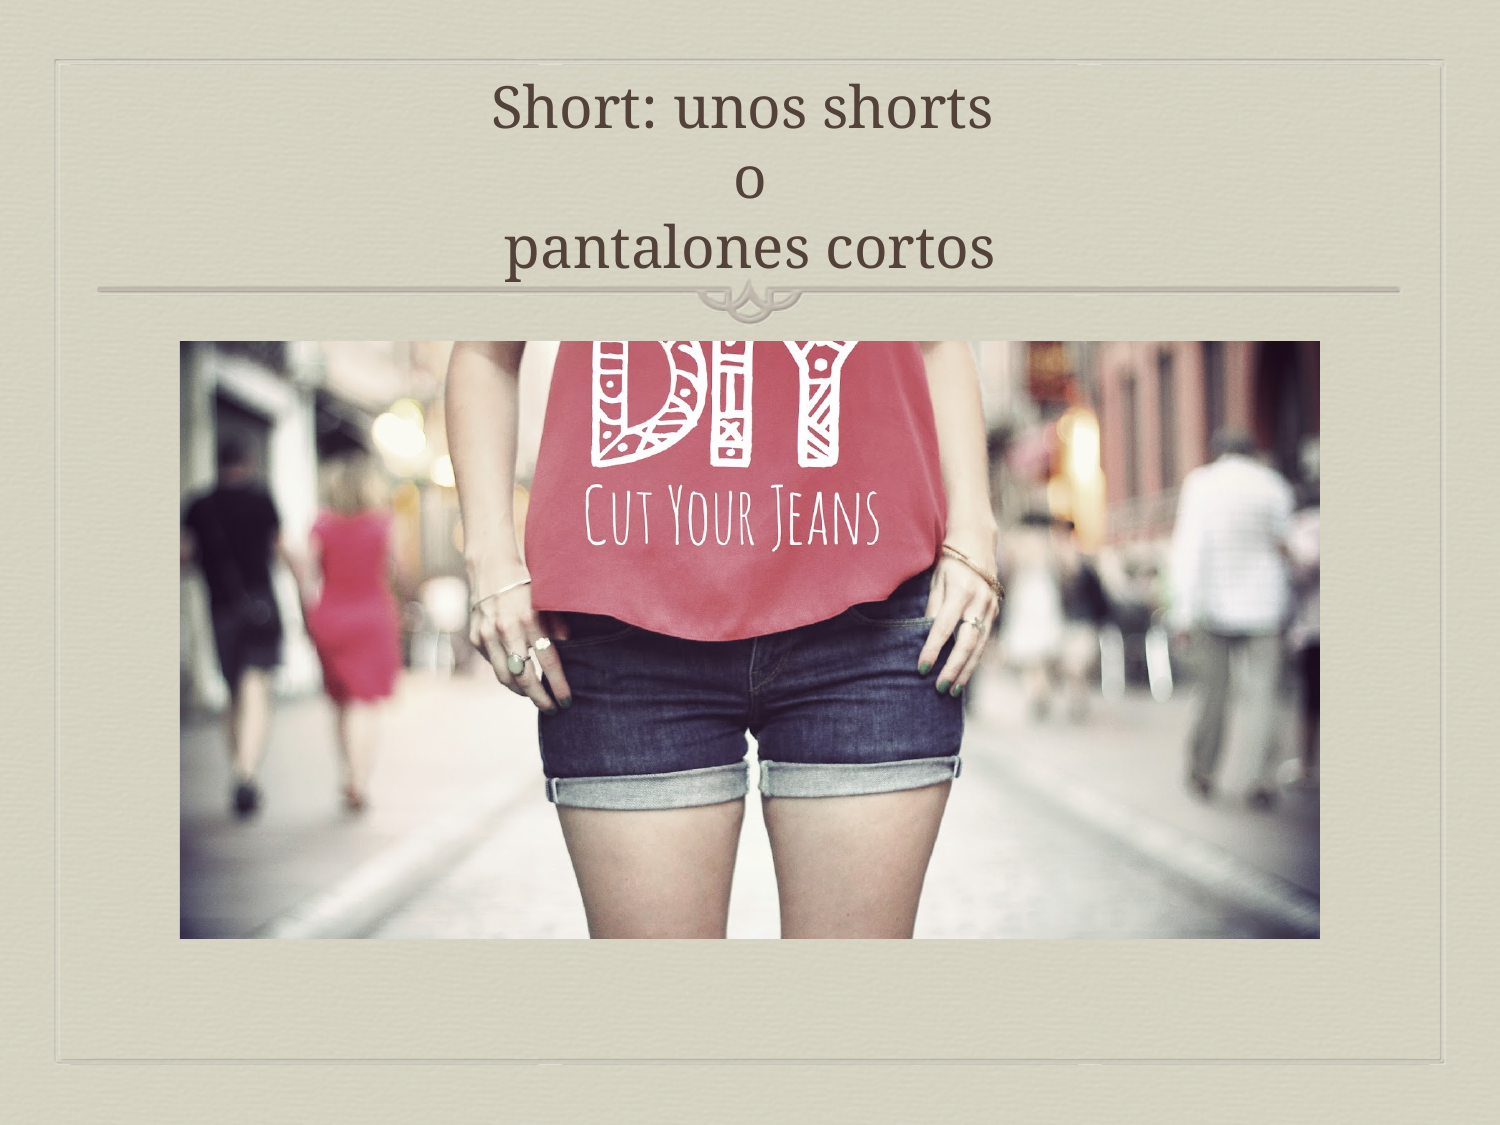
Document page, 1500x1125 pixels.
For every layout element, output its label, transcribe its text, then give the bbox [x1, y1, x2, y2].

picture [0, 0, 1500, 1125]
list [179, 341, 1321, 940]
title Short: unos shorts o pantalones cortos [131, 62, 1369, 288]
